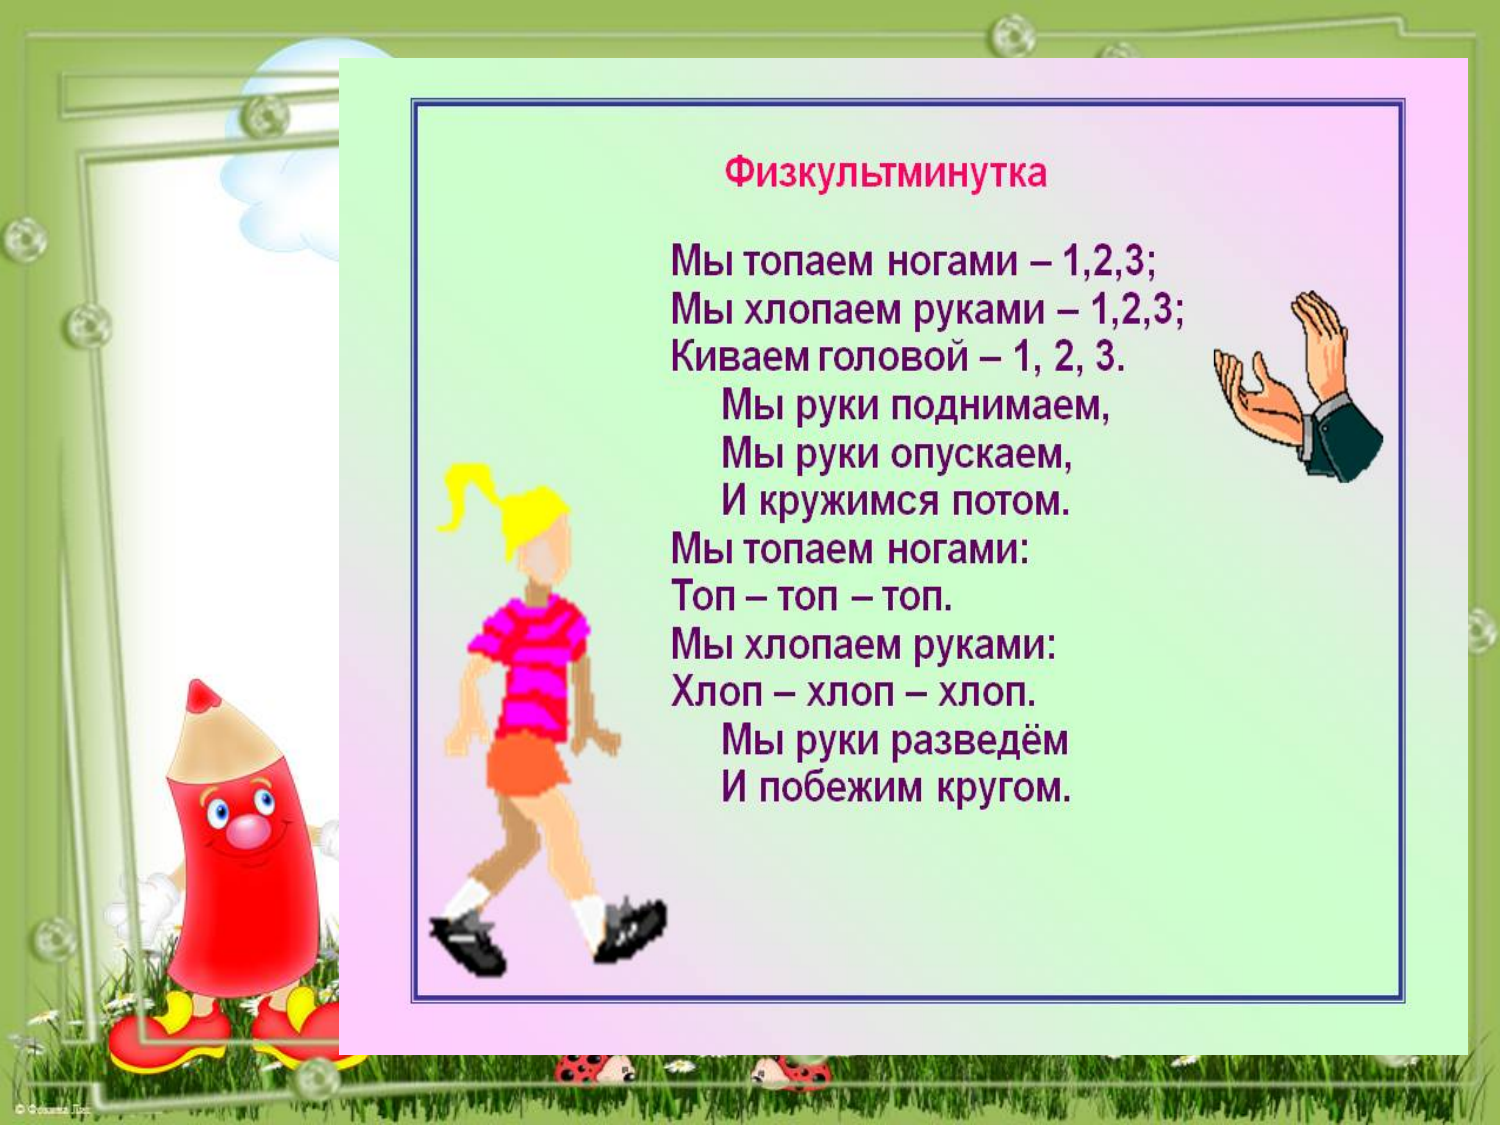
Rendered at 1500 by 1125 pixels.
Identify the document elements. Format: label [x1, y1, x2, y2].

picture [0, 0, 1500, 1125]
list [339, 58, 1468, 1055]
